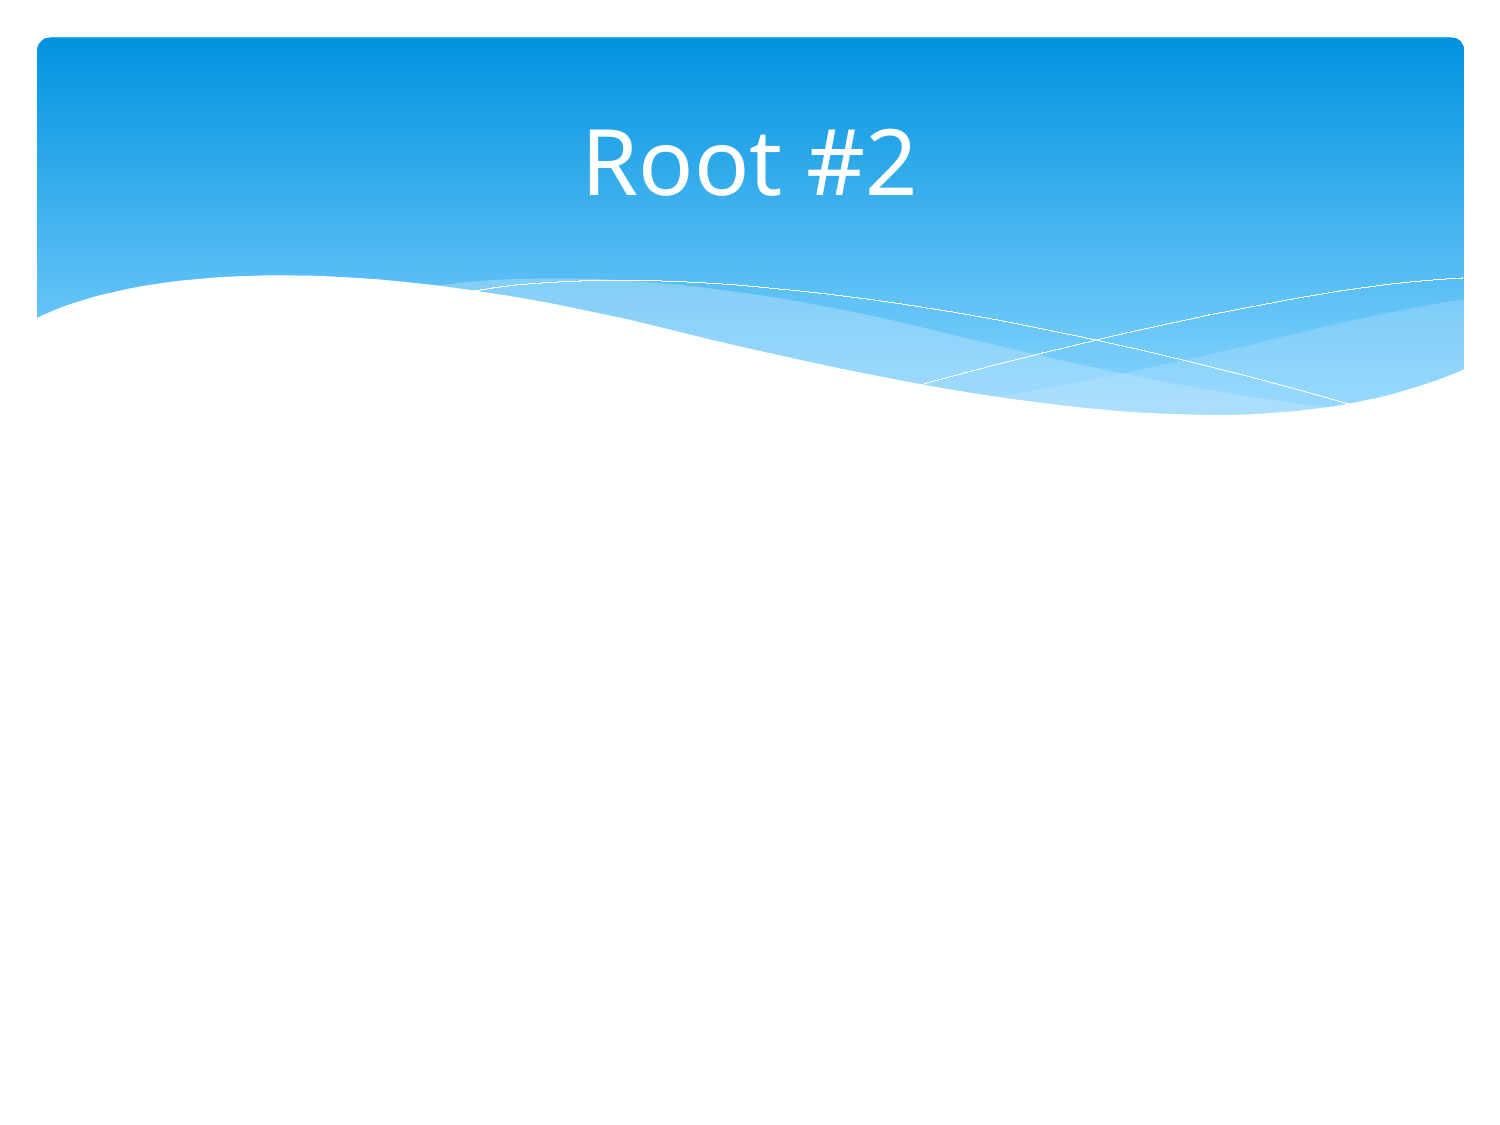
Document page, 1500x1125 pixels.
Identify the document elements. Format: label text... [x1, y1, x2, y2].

title Root #2 [75, 55, 1425, 261]
